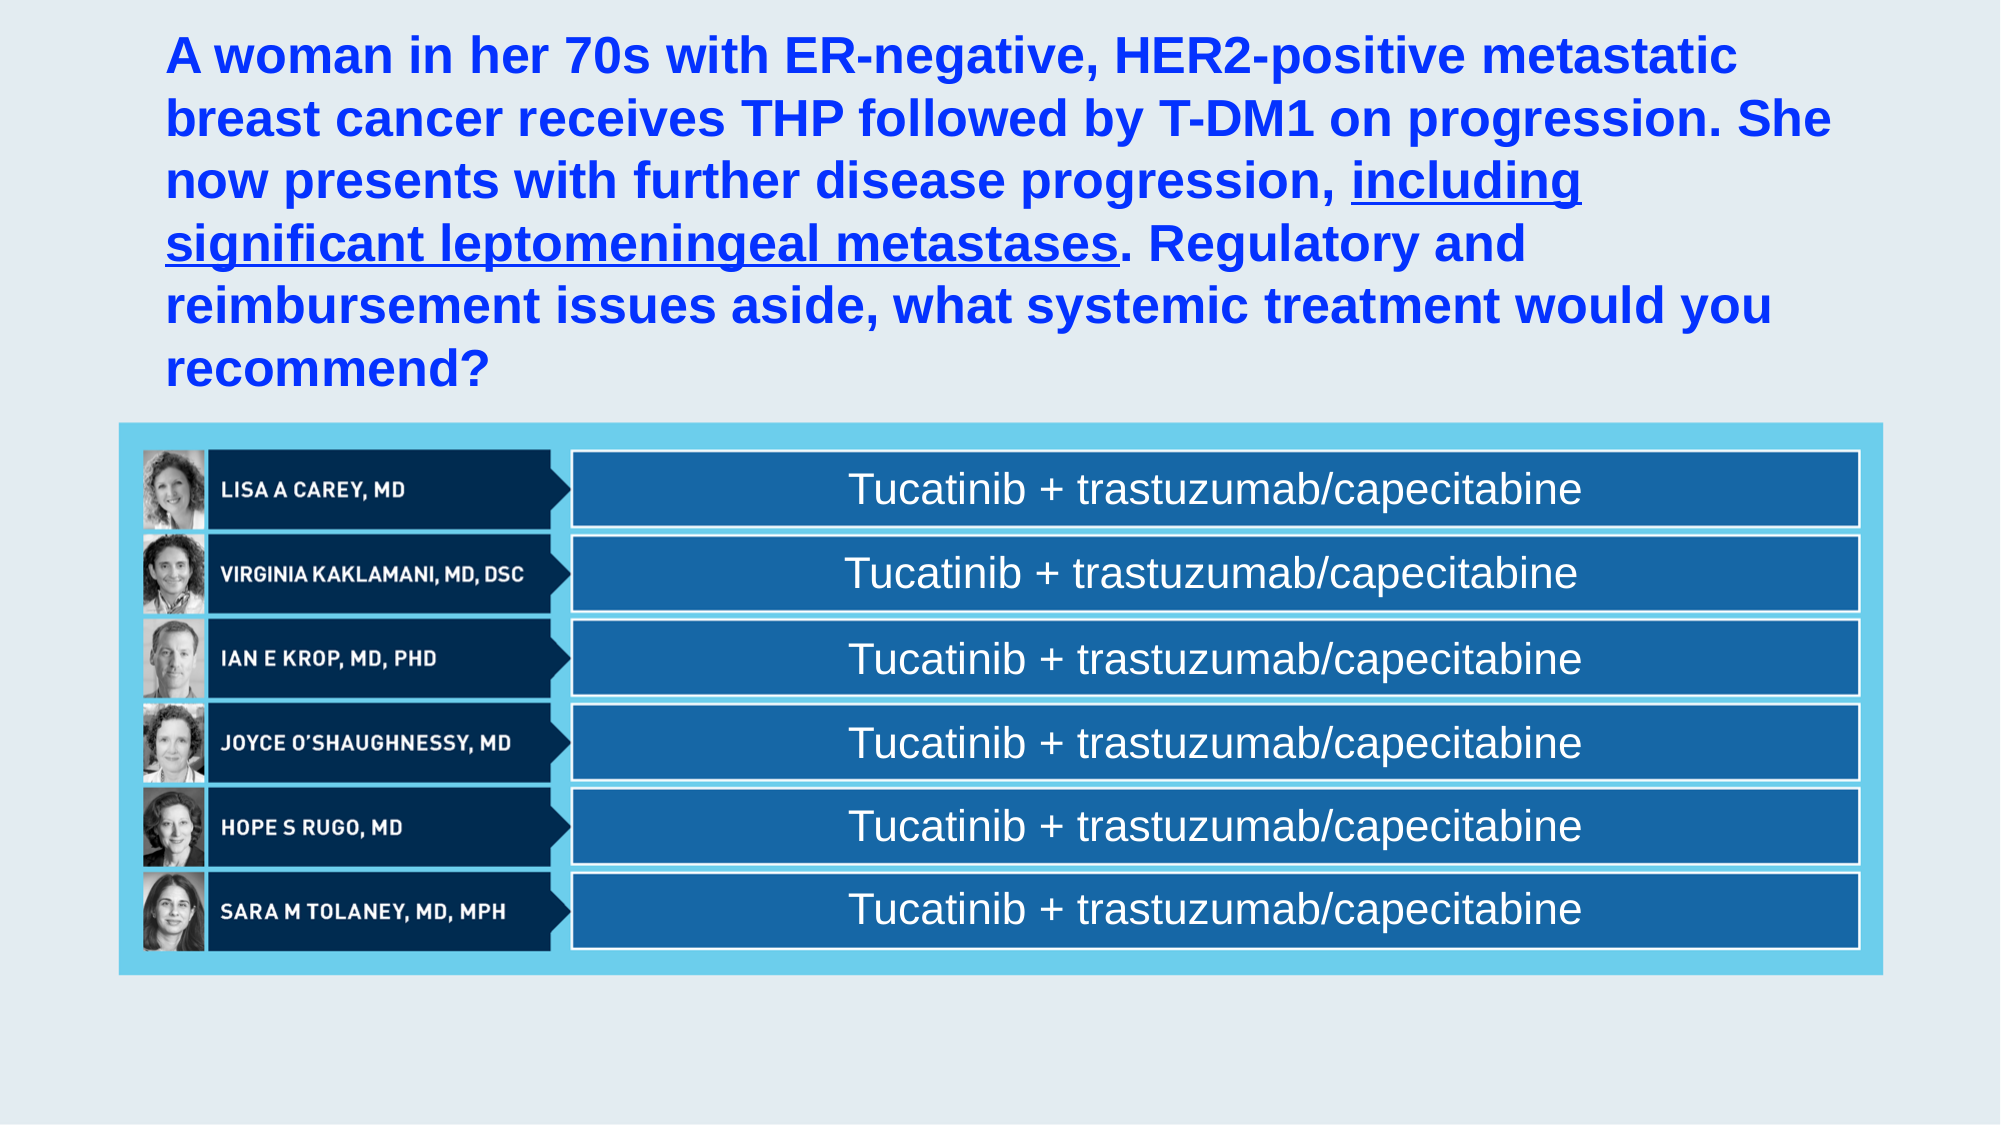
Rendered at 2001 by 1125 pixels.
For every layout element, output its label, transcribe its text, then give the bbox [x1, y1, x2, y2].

title A woman in her 70s with ER-negative, HER2-positive metastatic breast cancer receives THP followed by T-DM1 on progression. She now presents with further disease progression, including significant leptomeningeal metastases. Regulatory and reimbursement issues aside, what systemic treatment would you recommend? [150, 0, 1850, 419]
list Tucatinib + trastuzumab/capecitabine [574, 622, 1858, 692]
list Tucatinib + trastuzumab/capecitabine [574, 536, 1850, 606]
picture [0, 0, 2001, 1125]
list Tucatinib + trastuzumab/capecitabine [574, 789, 1858, 859]
list Tucatinib + trastuzumab/capecitabine [574, 706, 1858, 776]
list Tucatinib + trastuzumab/capecitabine [574, 452, 1858, 521]
list Tucatinib + trastuzumab/capecitabine [574, 872, 1858, 942]
